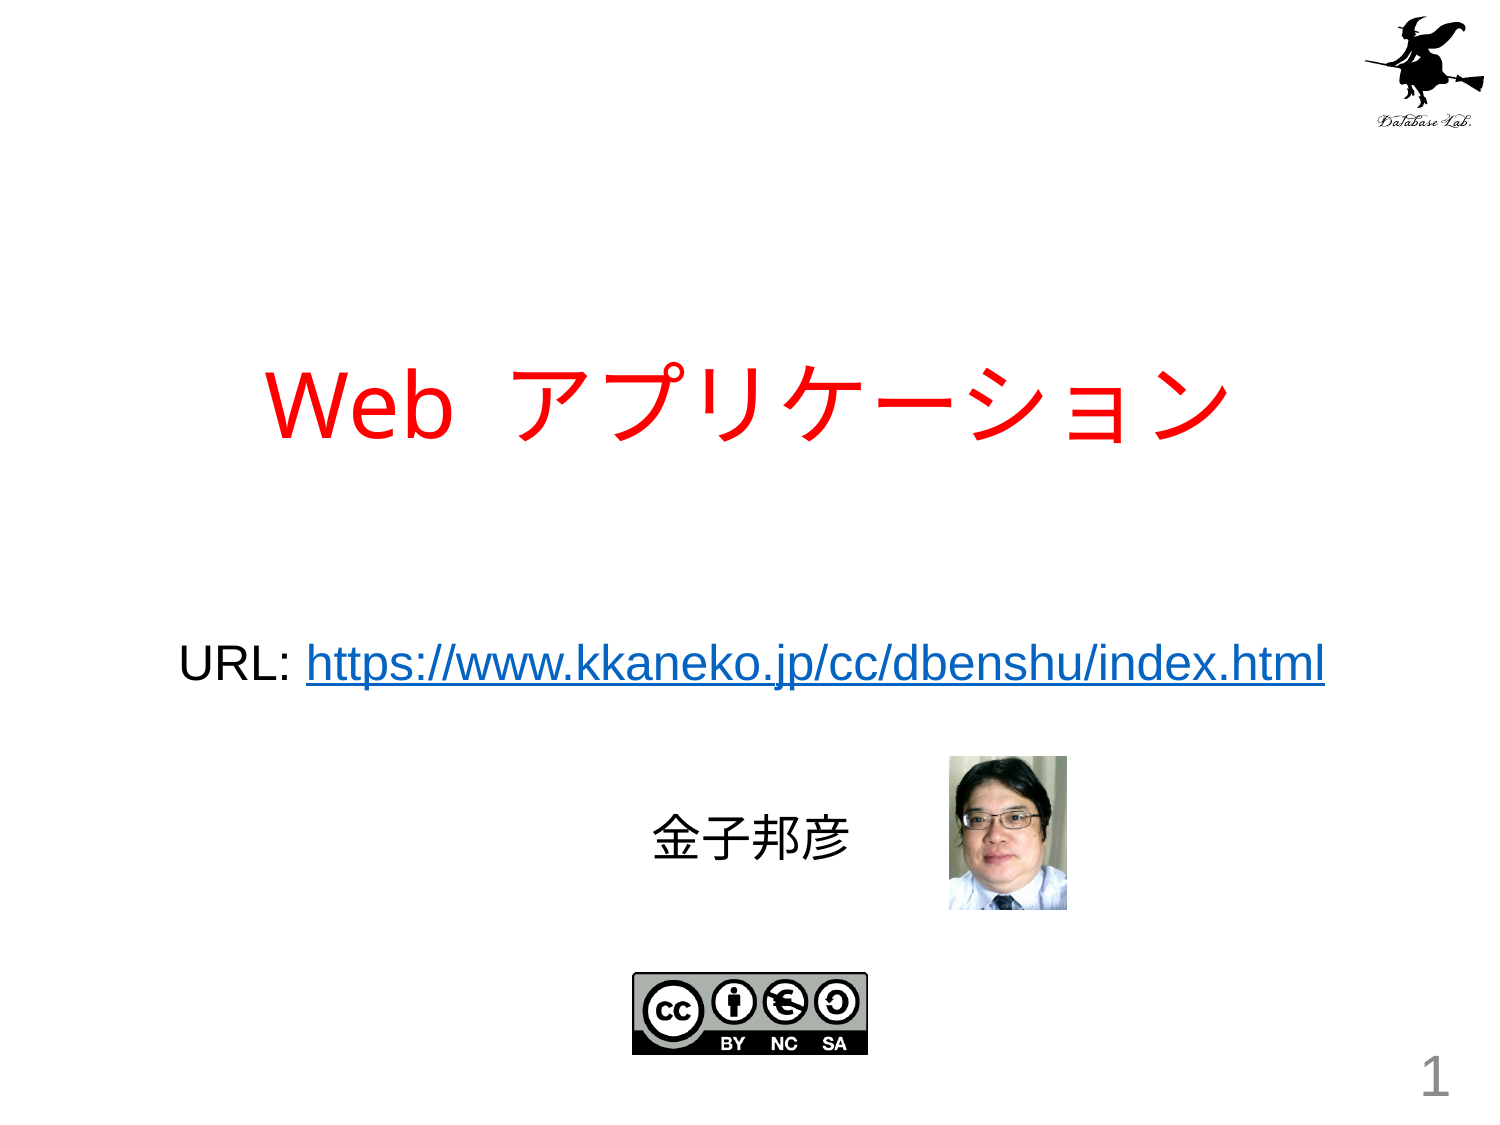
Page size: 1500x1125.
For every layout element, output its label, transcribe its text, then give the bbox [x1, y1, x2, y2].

text_box 金子邦彦 [635, 798, 868, 875]
title Web アプリケーション [73, 184, 1427, 541]
picture [632, 972, 868, 1055]
picture [949, 756, 1067, 911]
picture [1362, 14, 1486, 130]
subtitle URL: https://www.kkaneko.jp/cc/dbenshu/index.html [73, 541, 1430, 789]
slide_number 1 [1129, 1042, 1467, 1103]
